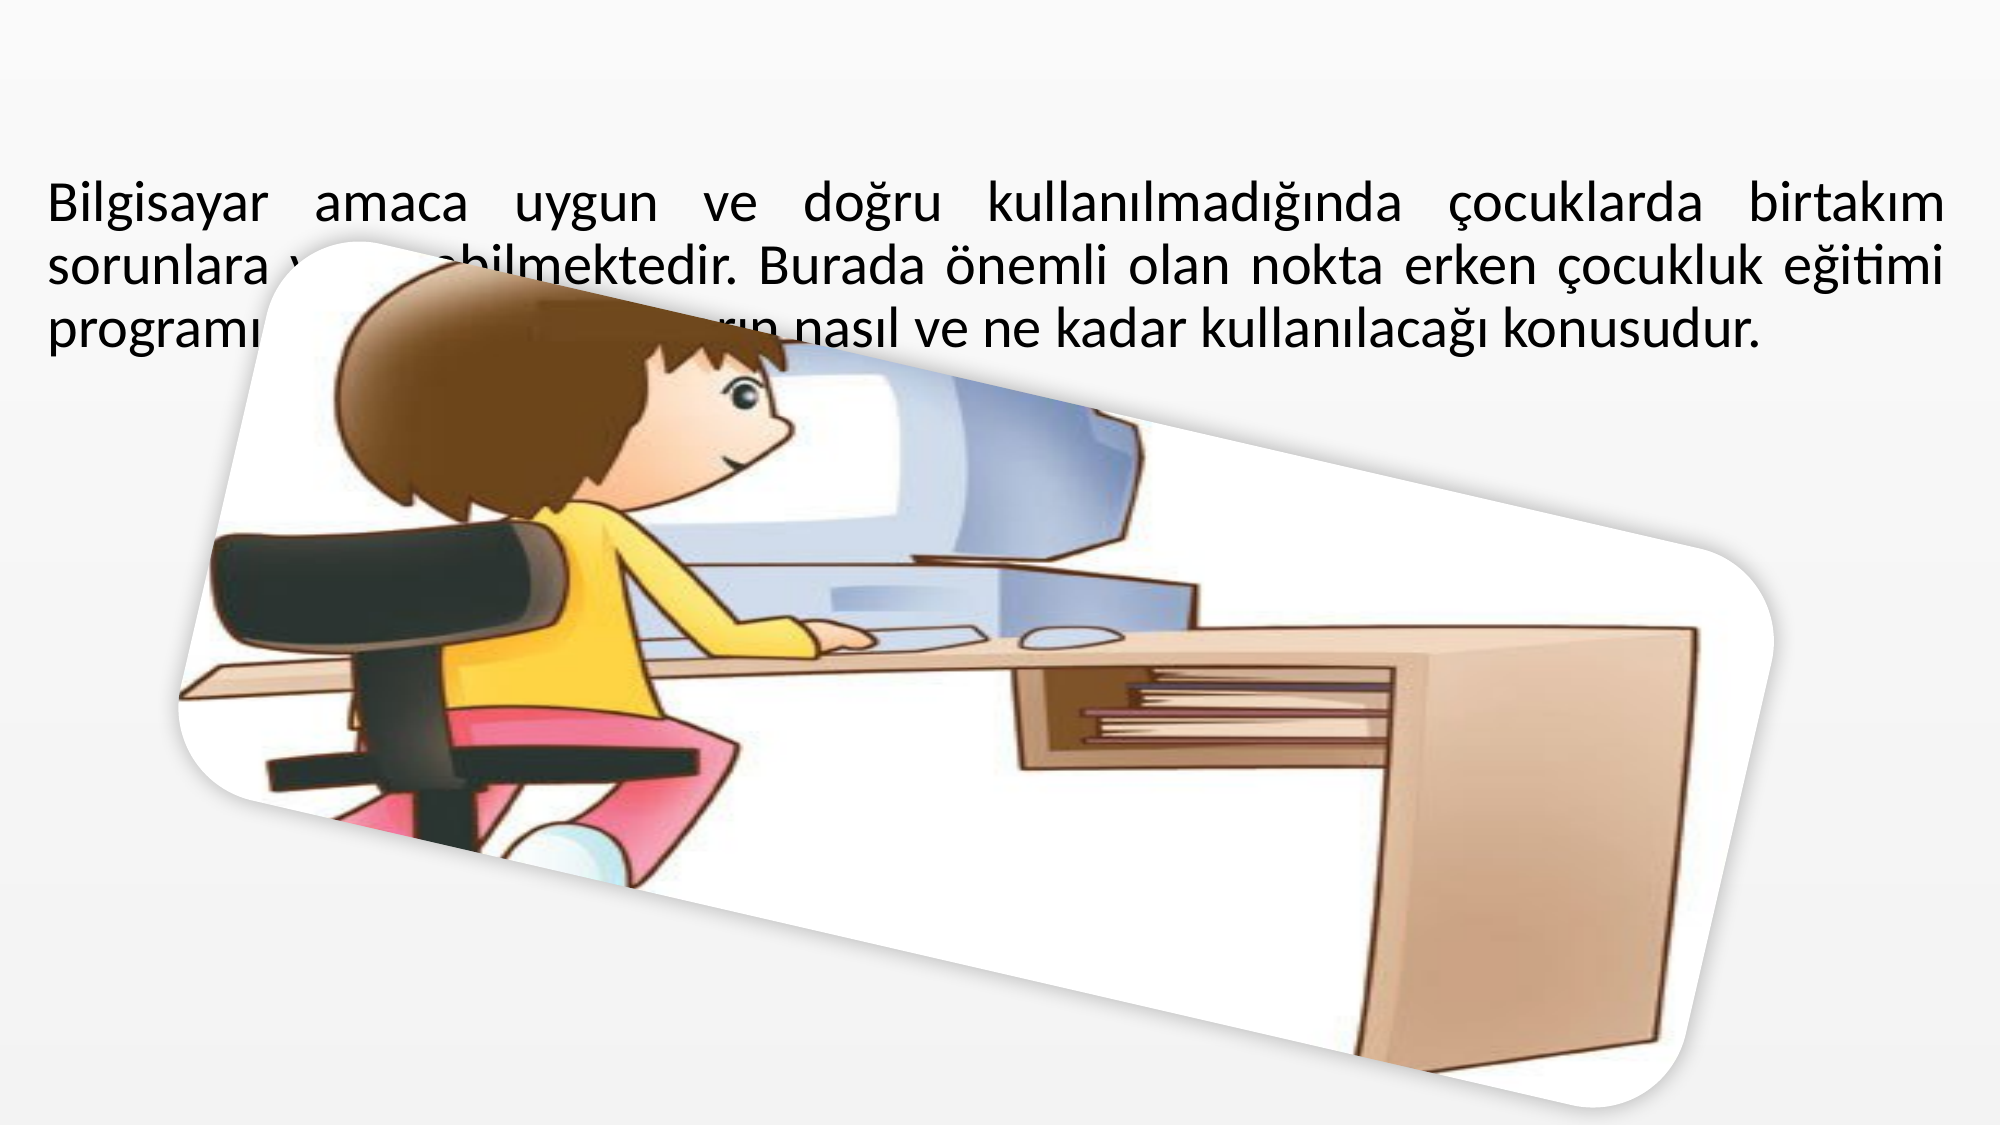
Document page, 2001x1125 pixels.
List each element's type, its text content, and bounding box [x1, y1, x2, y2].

picture [178, 241, 1774, 1108]
text_box Bilgisayar amaca uygun ve doğru kullanılmadığında çocuklarda birtakım sorunlara yol açabilmektedir. Burada önemli olan nokta erken çocukluk eğitimi programı içerisinde bilgisayarın nasıl ve ne kadar kullanılacağı konusudur. [32, 163, 1962, 878]
